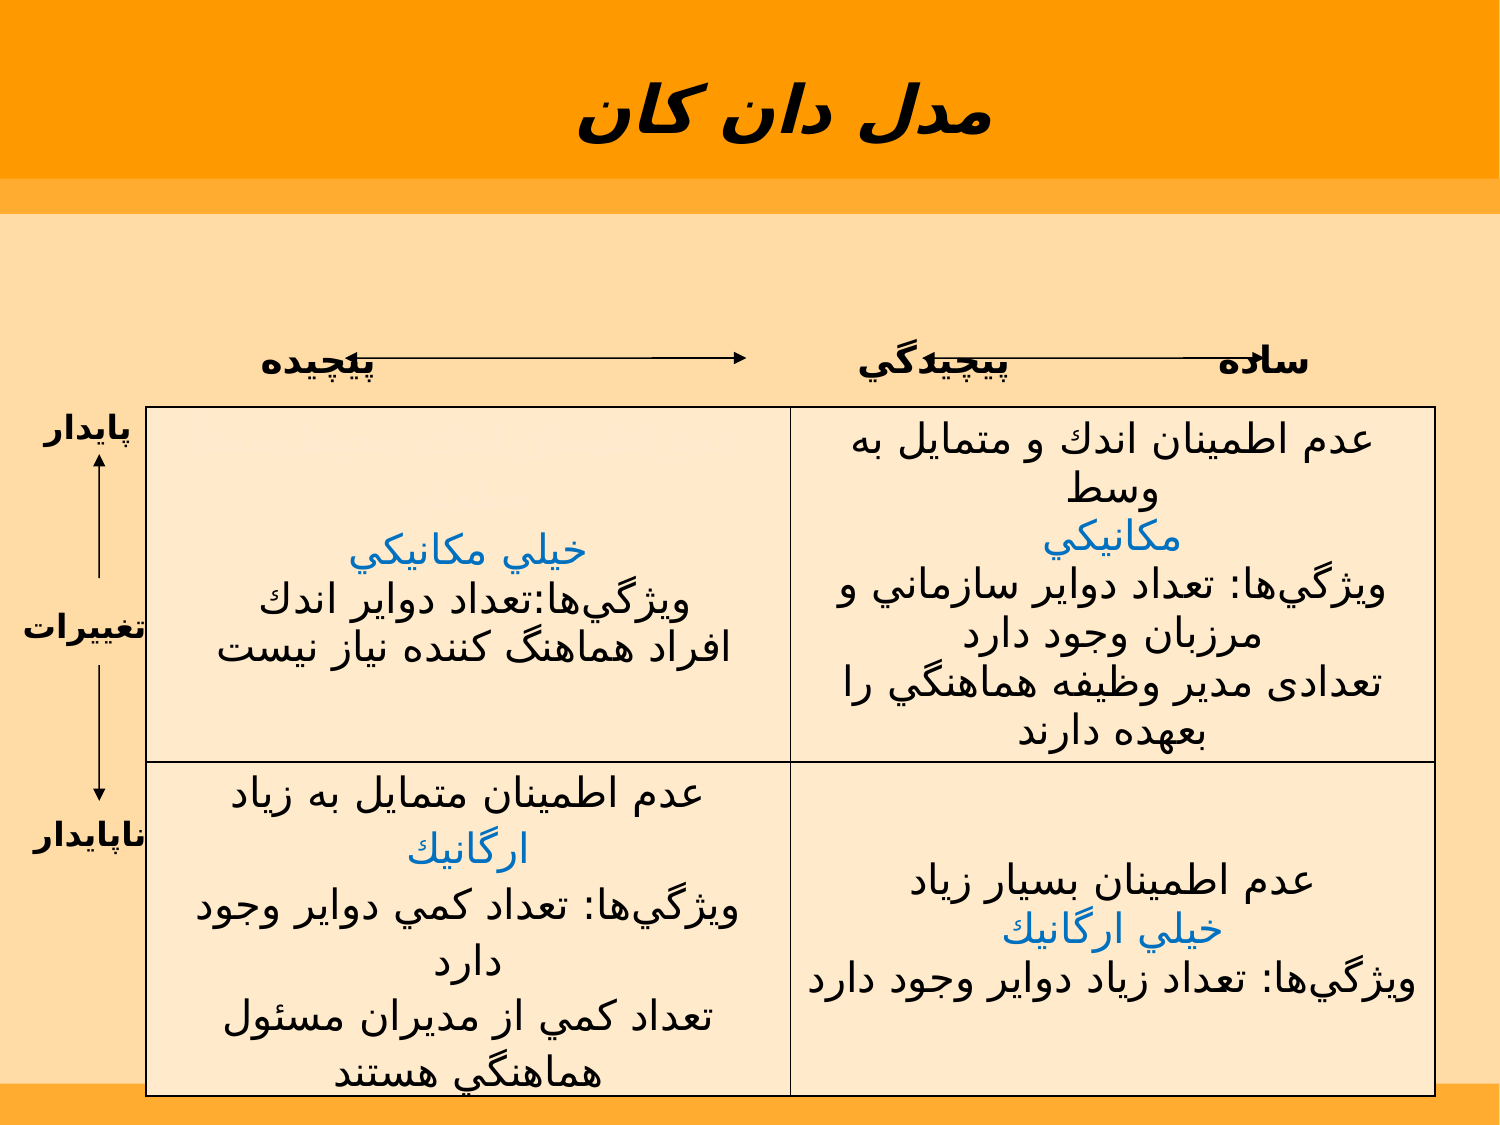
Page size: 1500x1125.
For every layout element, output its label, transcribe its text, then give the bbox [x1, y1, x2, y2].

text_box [23, 398, 147, 862]
table_header عدم اطمينان اندك، محيط نسبتاً مطمئن خيلي مكانيكي ويژگي‌ها:تعداد دواير اندك افراد هماهنگ كننده نياز نيست [151, 408, 790, 761]
table_header عدم اطمينان اندك و متمايل به وسط مكانيكي ويژگي‌ها: تعداد دواير سازماني و مرزبان وجود دارد تعدادی مدير وظيفه هماهنگي را بعهده دارند [791, 408, 1434, 761]
text_box مدل دان كان [559, 59, 1009, 154]
table_cell عدم اطمينان متمايل به زياد ارگانيك ويژگي‌ها: تعداد كمي دواير وجود دارد تعداد كمي از مديران مسئول هماهنگي هستند [147, 763, 790, 1095]
table_cell عدم اطمينان بسيار زياد خيلي ارگانيك ويژگي‌ها: تعداد زياد دواير وجود دارد [791, 763, 1434, 1095]
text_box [192, 328, 1379, 390]
